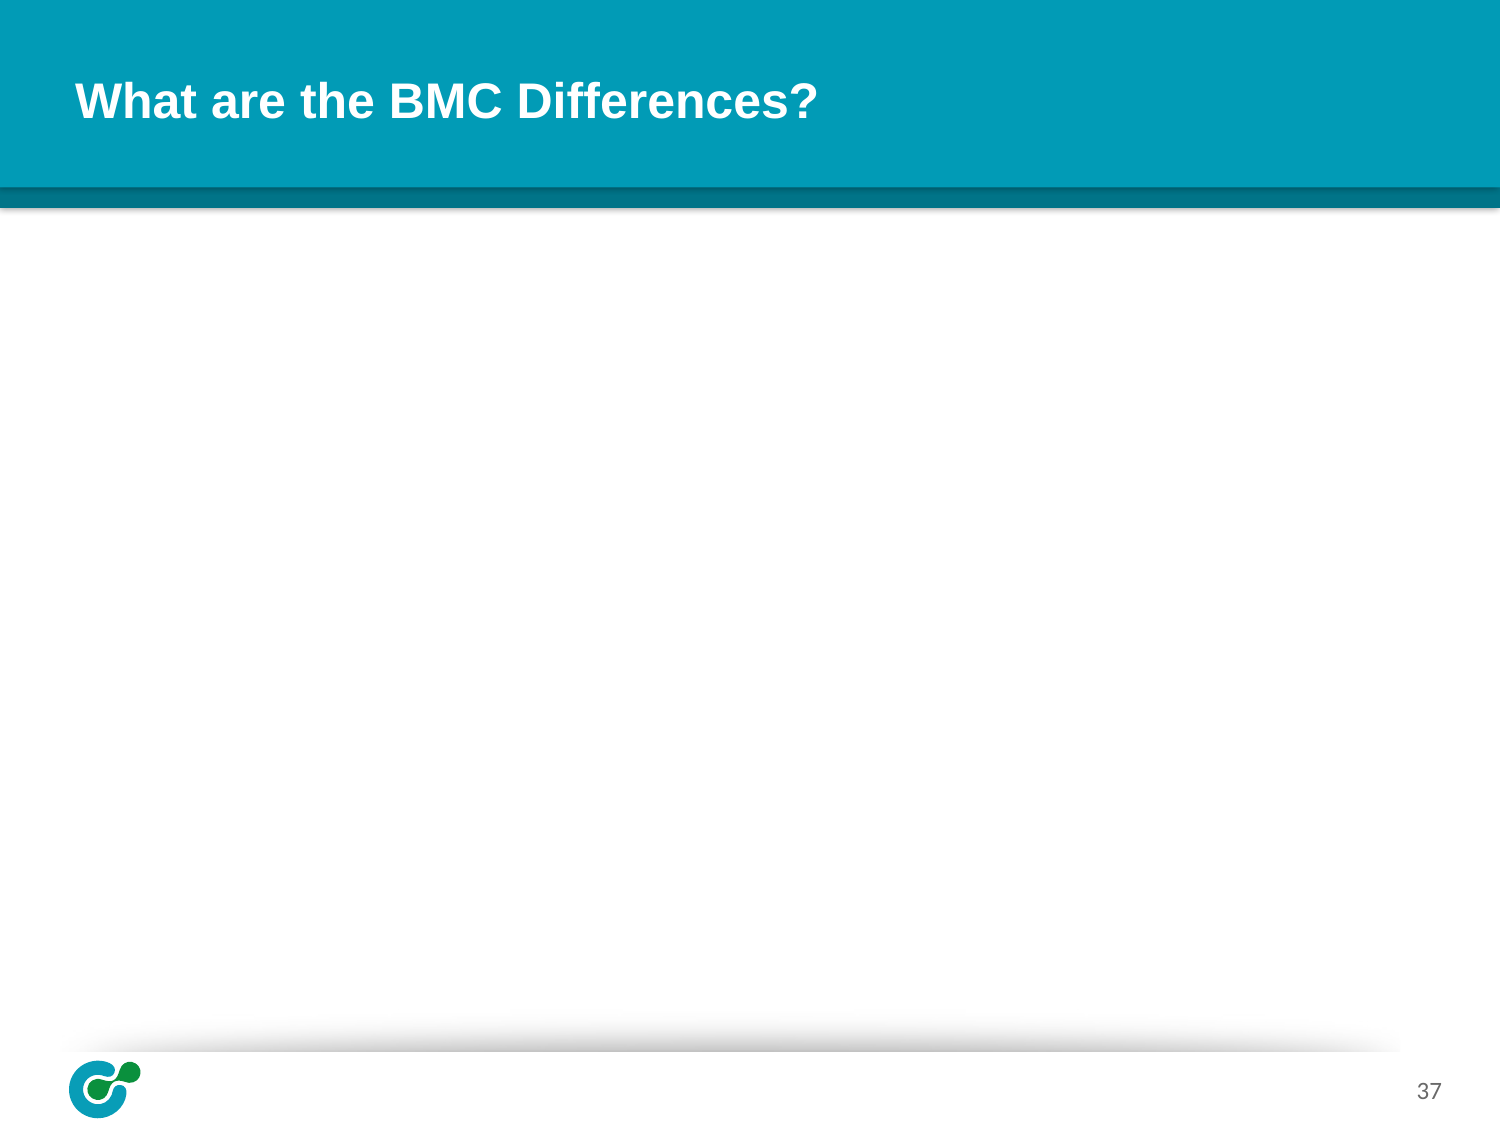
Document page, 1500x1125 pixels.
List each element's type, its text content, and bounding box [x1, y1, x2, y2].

title What are the BMC Differences? [75, 75, 1425, 162]
